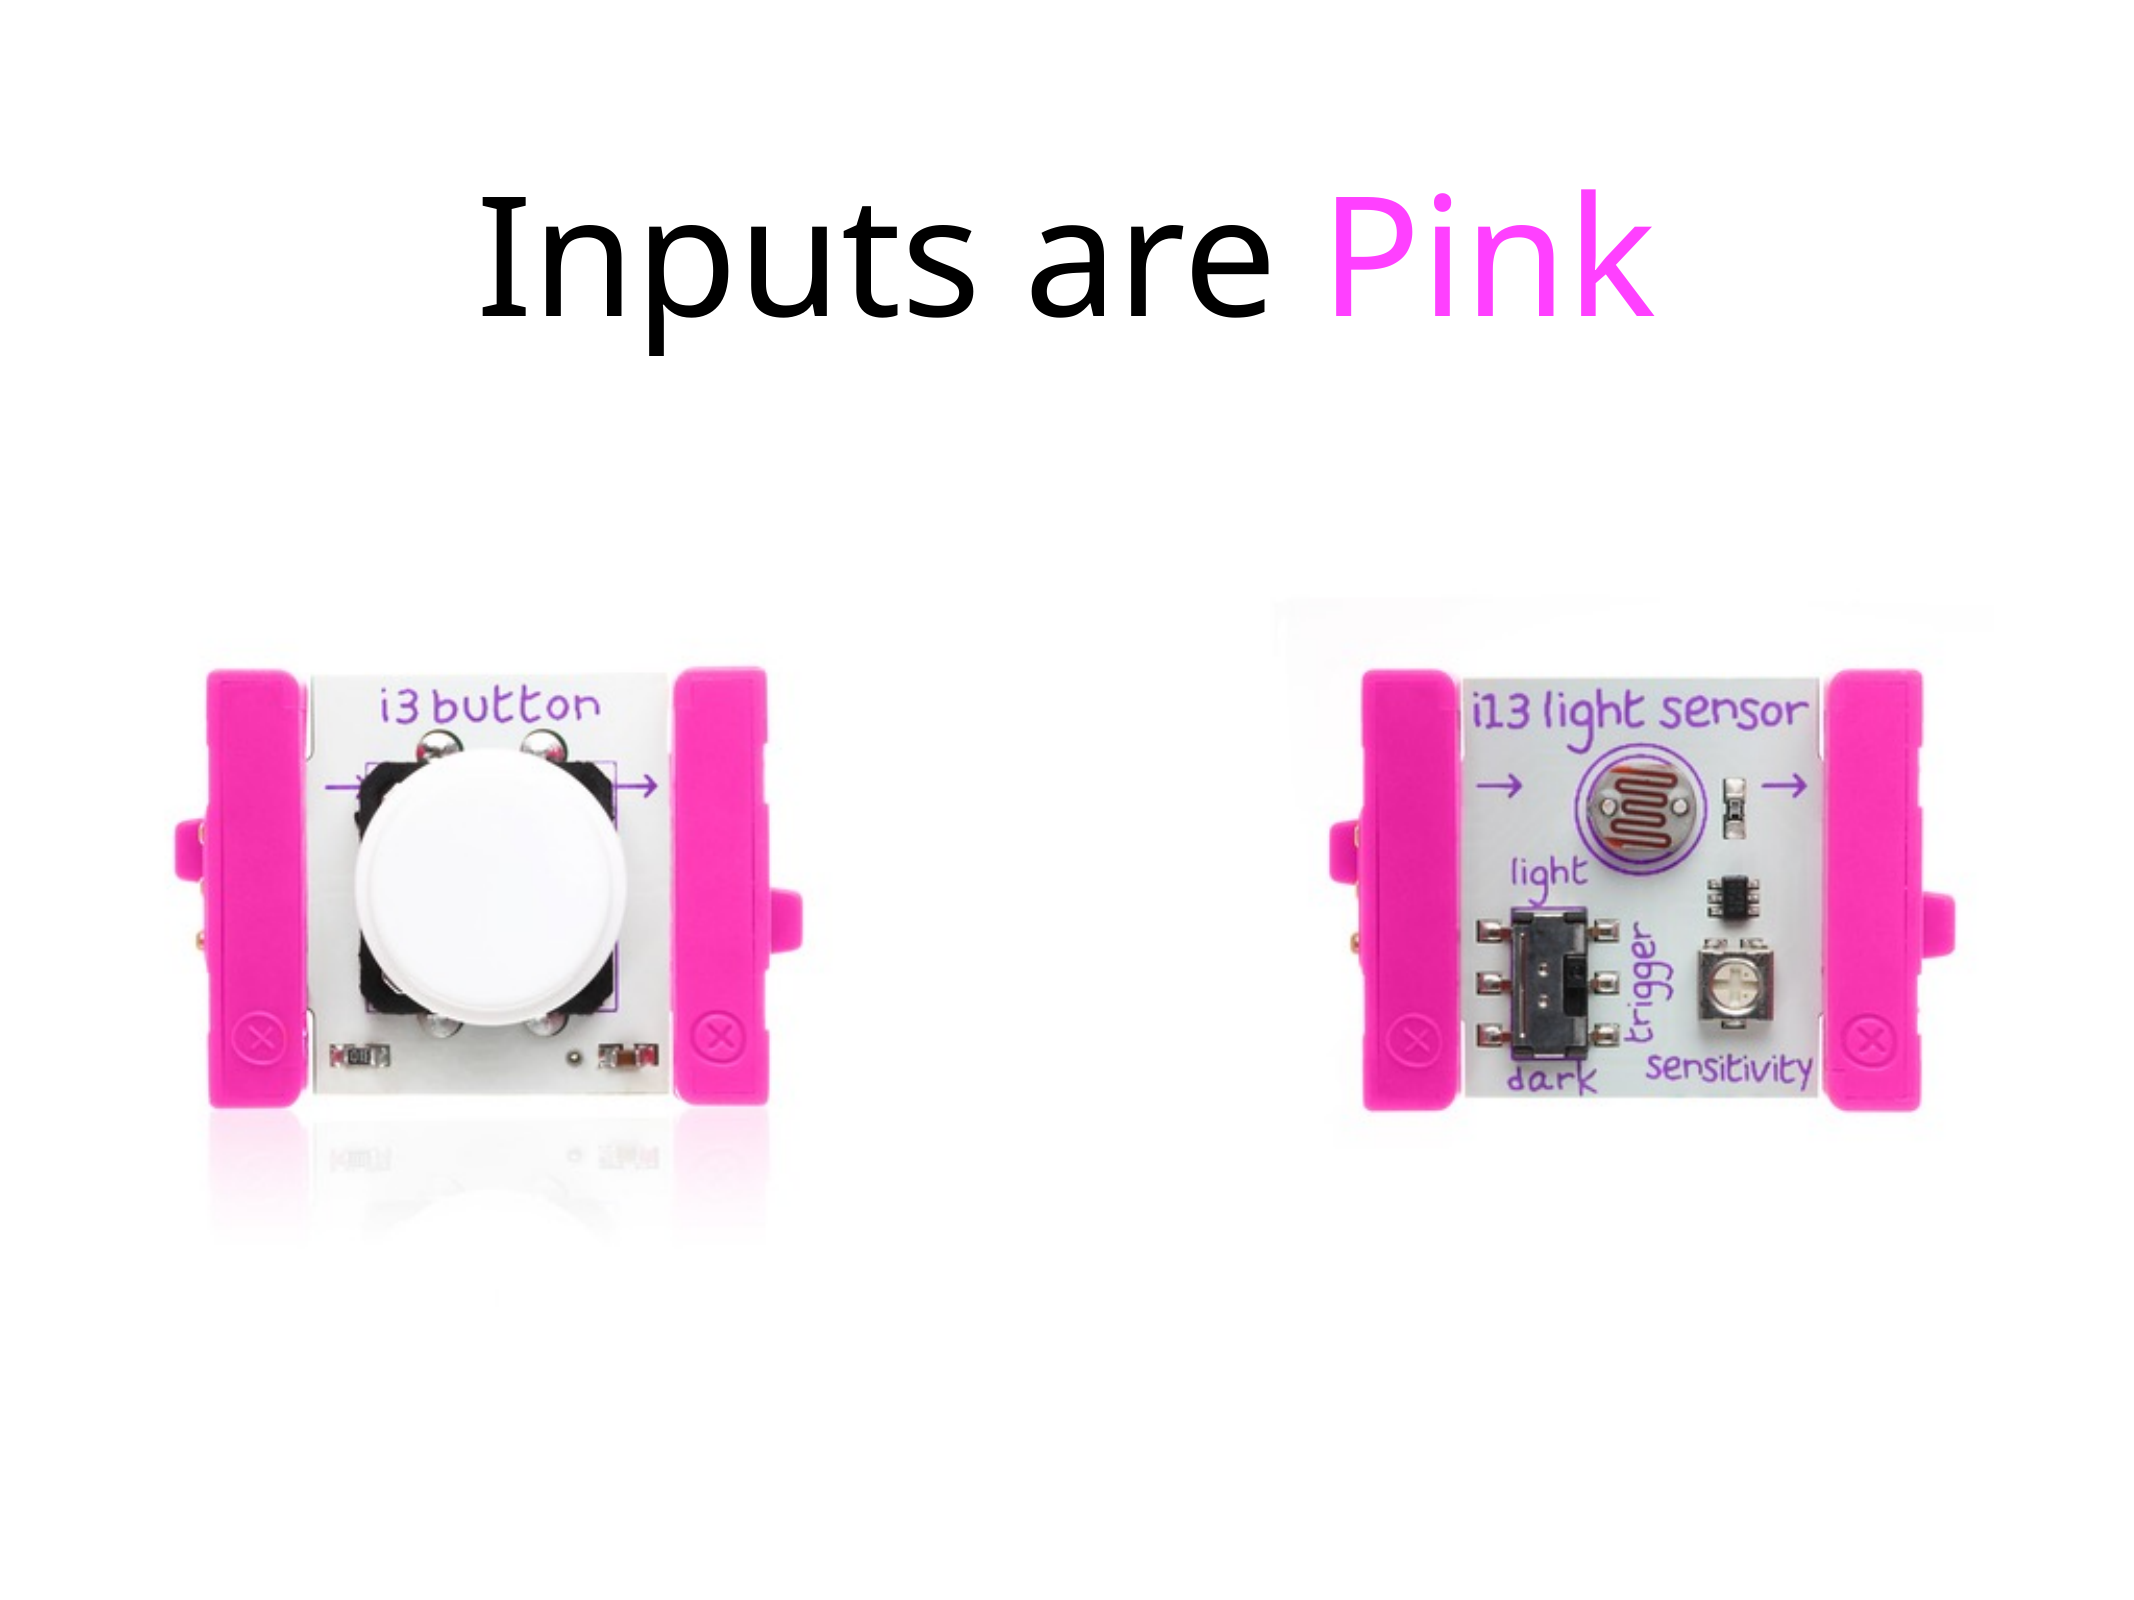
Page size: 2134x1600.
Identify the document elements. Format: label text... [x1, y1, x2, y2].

title Inputs are Pink [155, 72, 1978, 428]
picture [0, 473, 2134, 1308]
